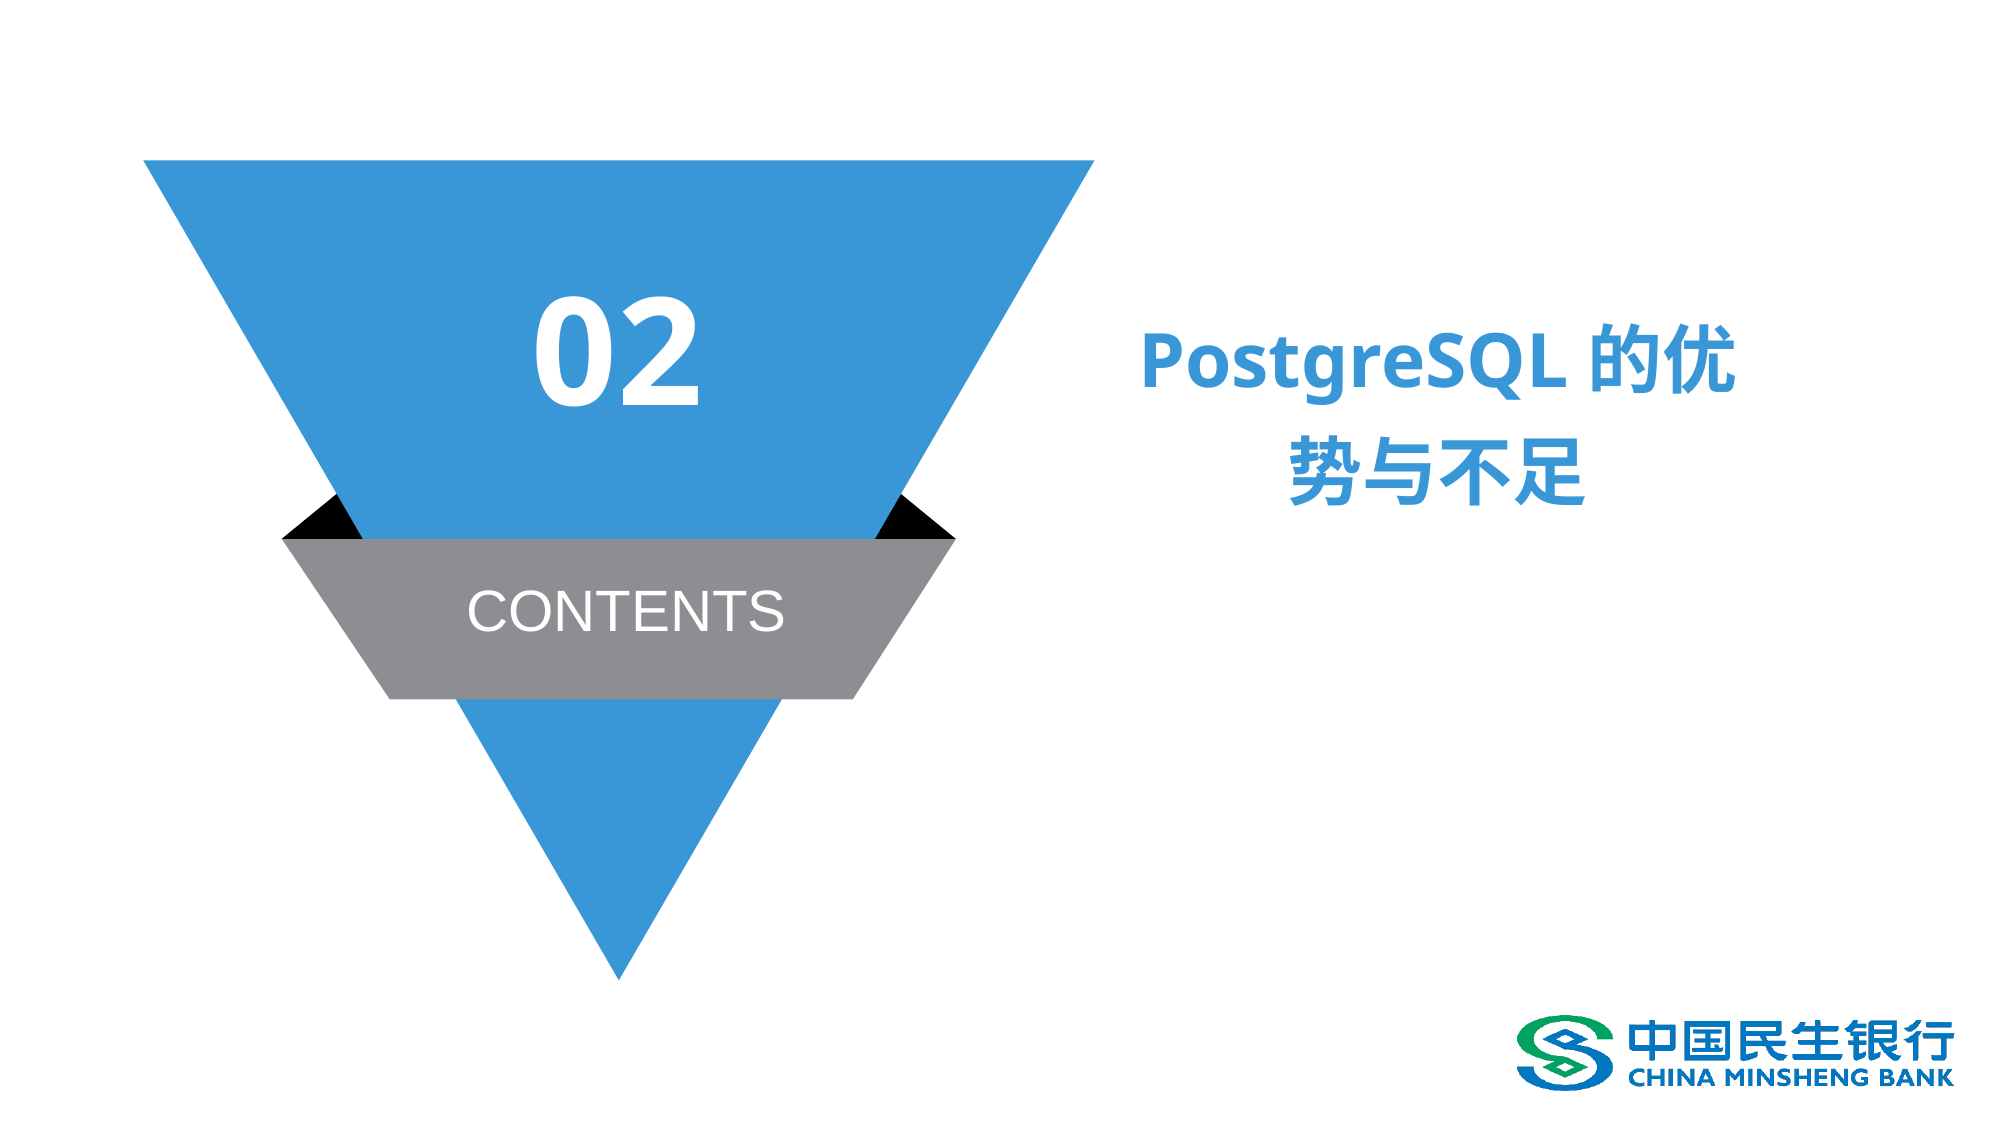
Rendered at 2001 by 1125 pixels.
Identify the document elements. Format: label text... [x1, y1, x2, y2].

picture [1517, 1014, 1962, 1093]
text_box 02 [516, 247, 719, 443]
text_box PostgreSQL的优势与不足 [1108, 282, 1767, 523]
